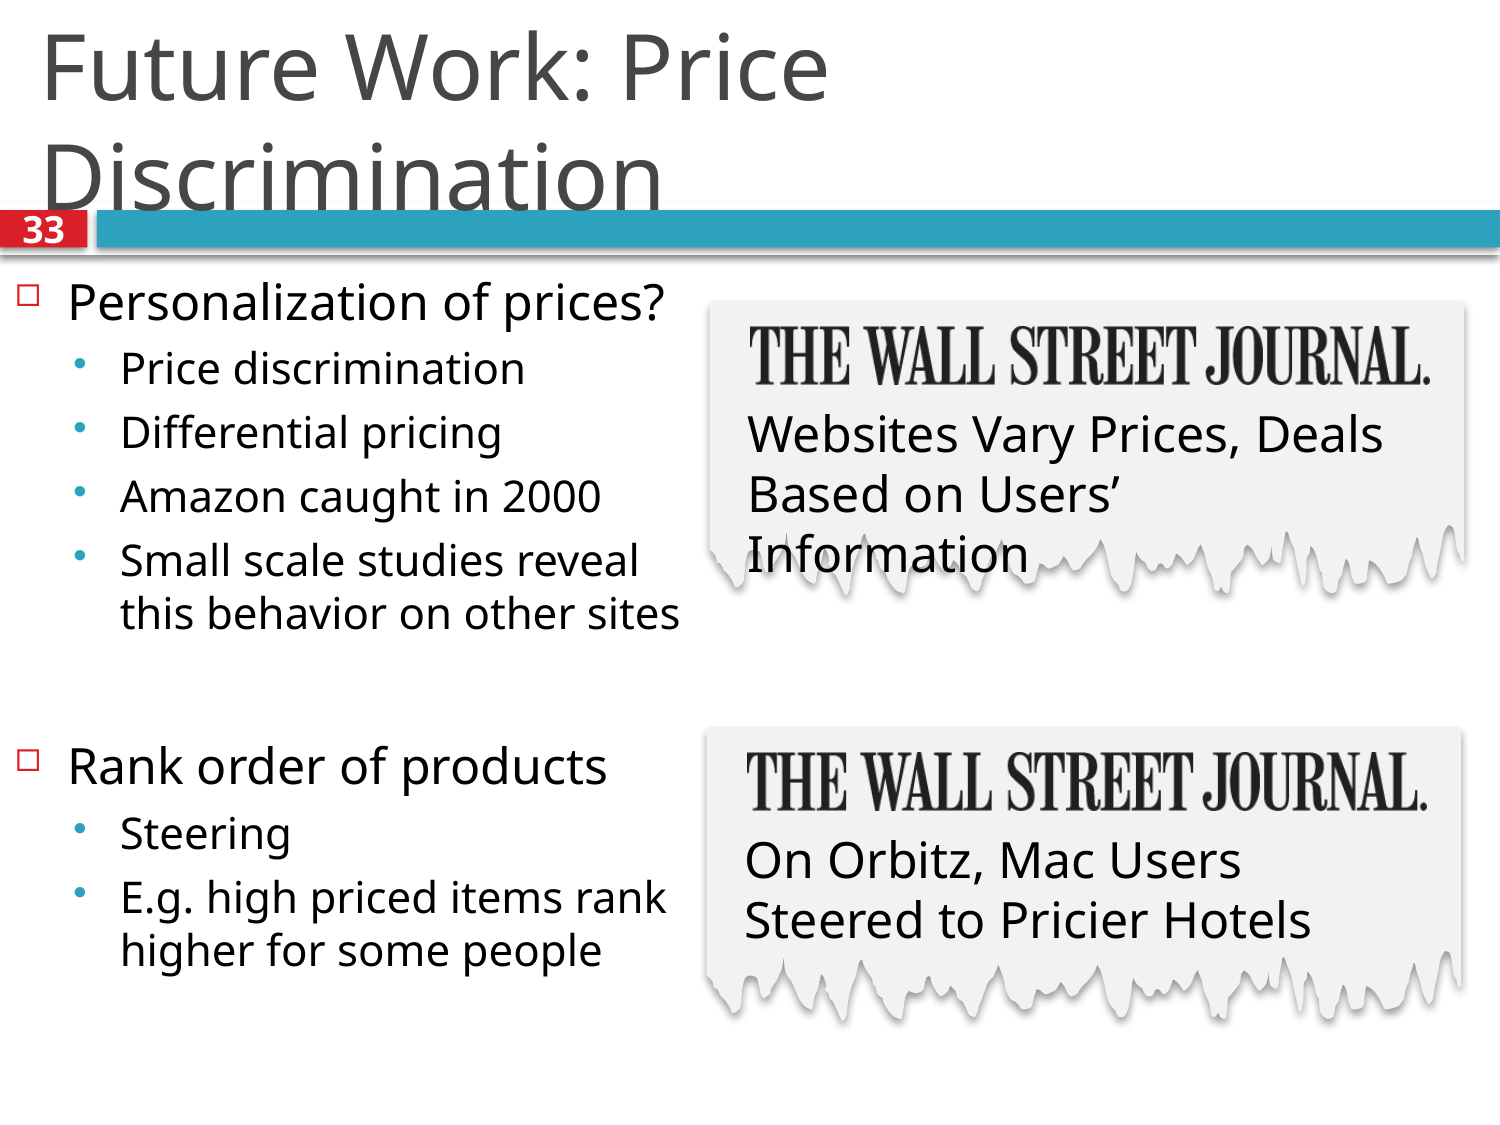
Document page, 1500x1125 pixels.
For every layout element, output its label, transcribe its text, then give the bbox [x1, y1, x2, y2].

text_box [707, 727, 1460, 1020]
slide_number 33 [0, 206, 88, 257]
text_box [710, 302, 1463, 594]
title Future Work: Price Discrimination [24, 37, 1475, 200]
list Personalization of prices? Price discrimination Differential pricing Amazon caught in 2000 Small scale studies reveal this behavior on other sites Rank order of products Steering E.g. high priced items rank higher for some people [0, 262, 708, 1100]
